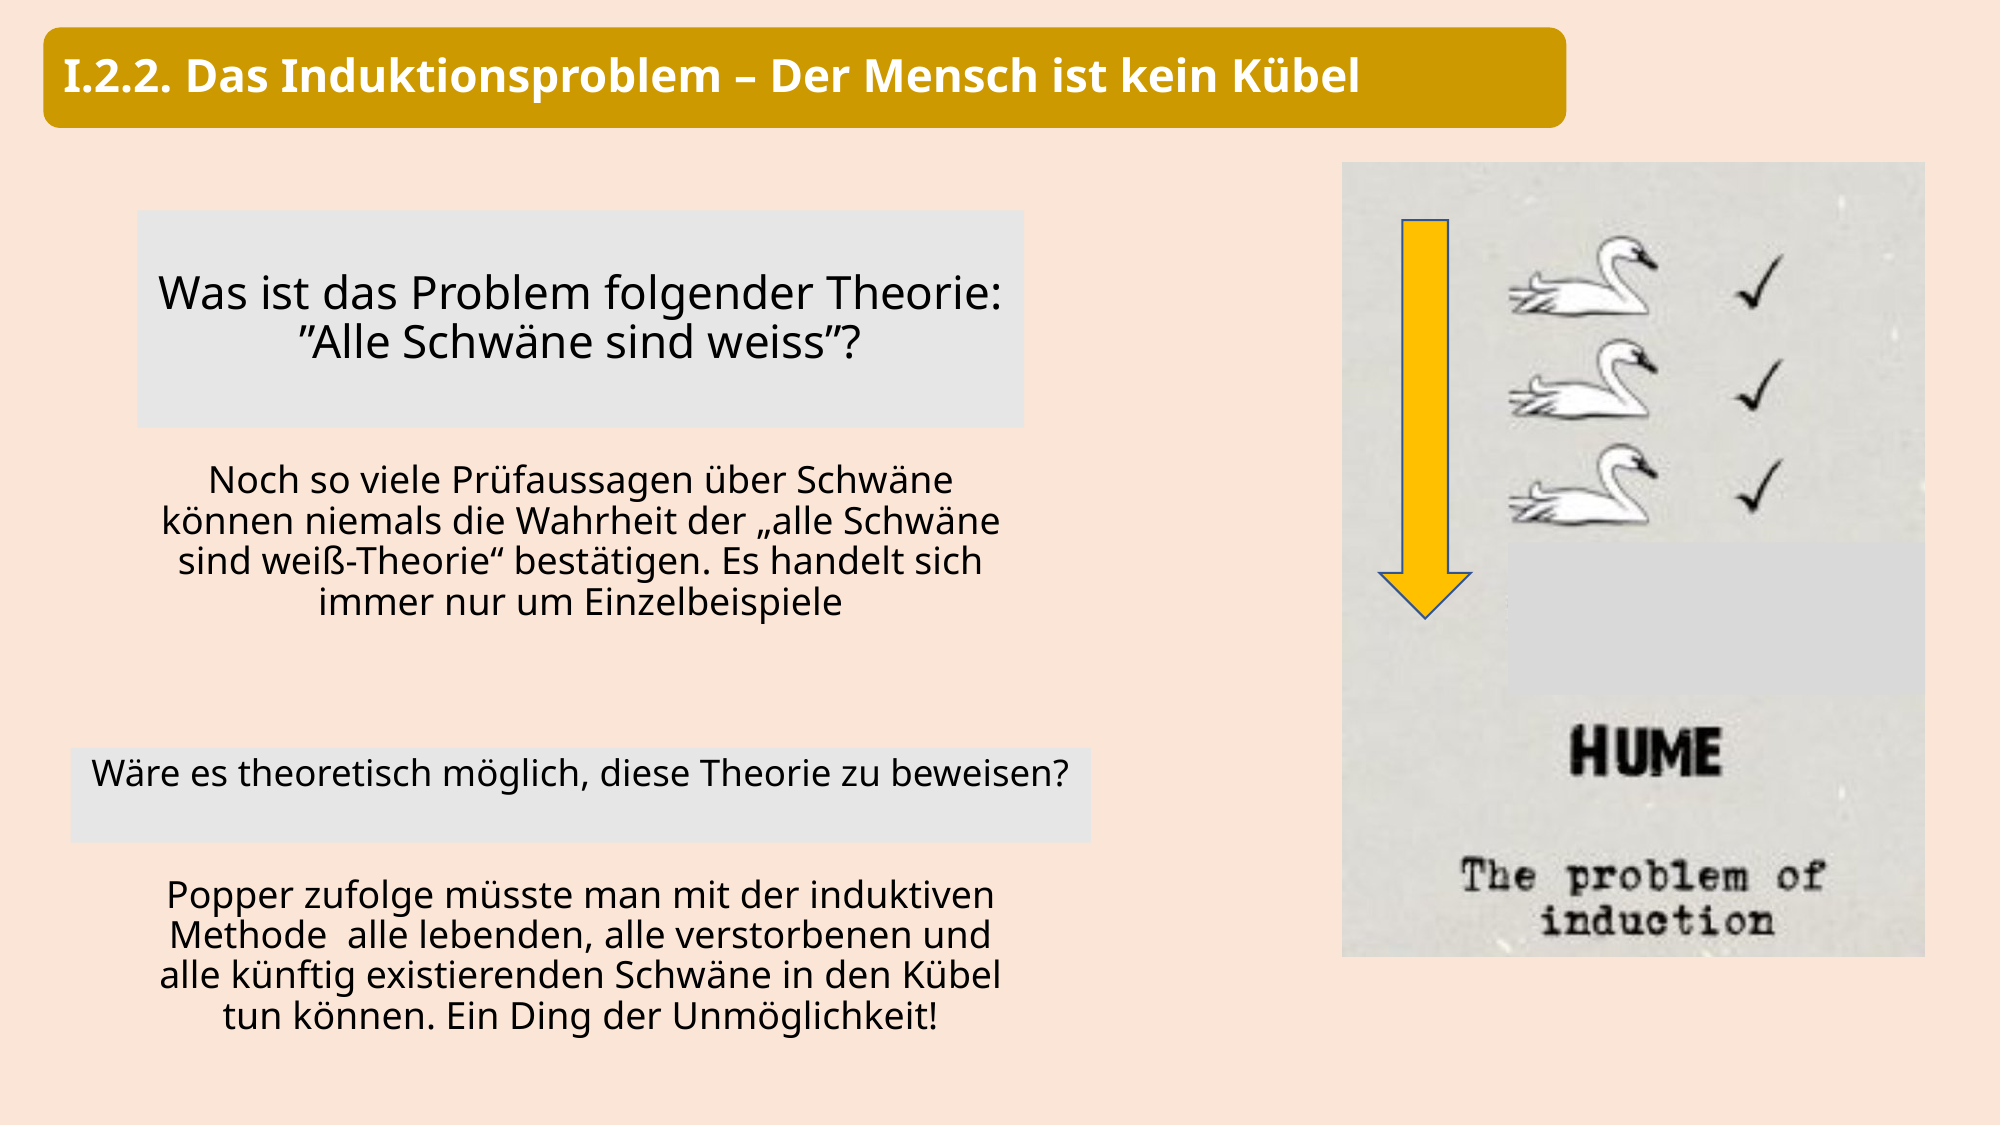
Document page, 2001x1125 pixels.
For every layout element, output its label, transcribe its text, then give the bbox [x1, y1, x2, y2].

text_box Popper zufolge müsste man mit der induktiven Methode alle lebenden, alle verstorbenen und alle künftig existierenden Schwäne in den Kübel tun können. Ein Ding der Unmöglichkeit! [137, 847, 1025, 1066]
text_box I.2.2. Das Induktionsproblem – Der Mensch ist kein Kübel [43, 27, 1567, 128]
list Wäre es theoretisch möglich, diese Theorie zu beweisen? [70, 747, 1091, 843]
picture [1342, 162, 1925, 957]
text_box Noch so viele Prüfaussagen über Schwäne können niemals die Wahrheit der „alle Schwäne sind weiß-Theorie“ bestätigen. Es handelt sich immer nur um Einzelbeispiele [137, 433, 1025, 652]
title Was ist das Problem folgender Theorie: ”Alle Schwäne sind weiss”? [137, 210, 1025, 428]
